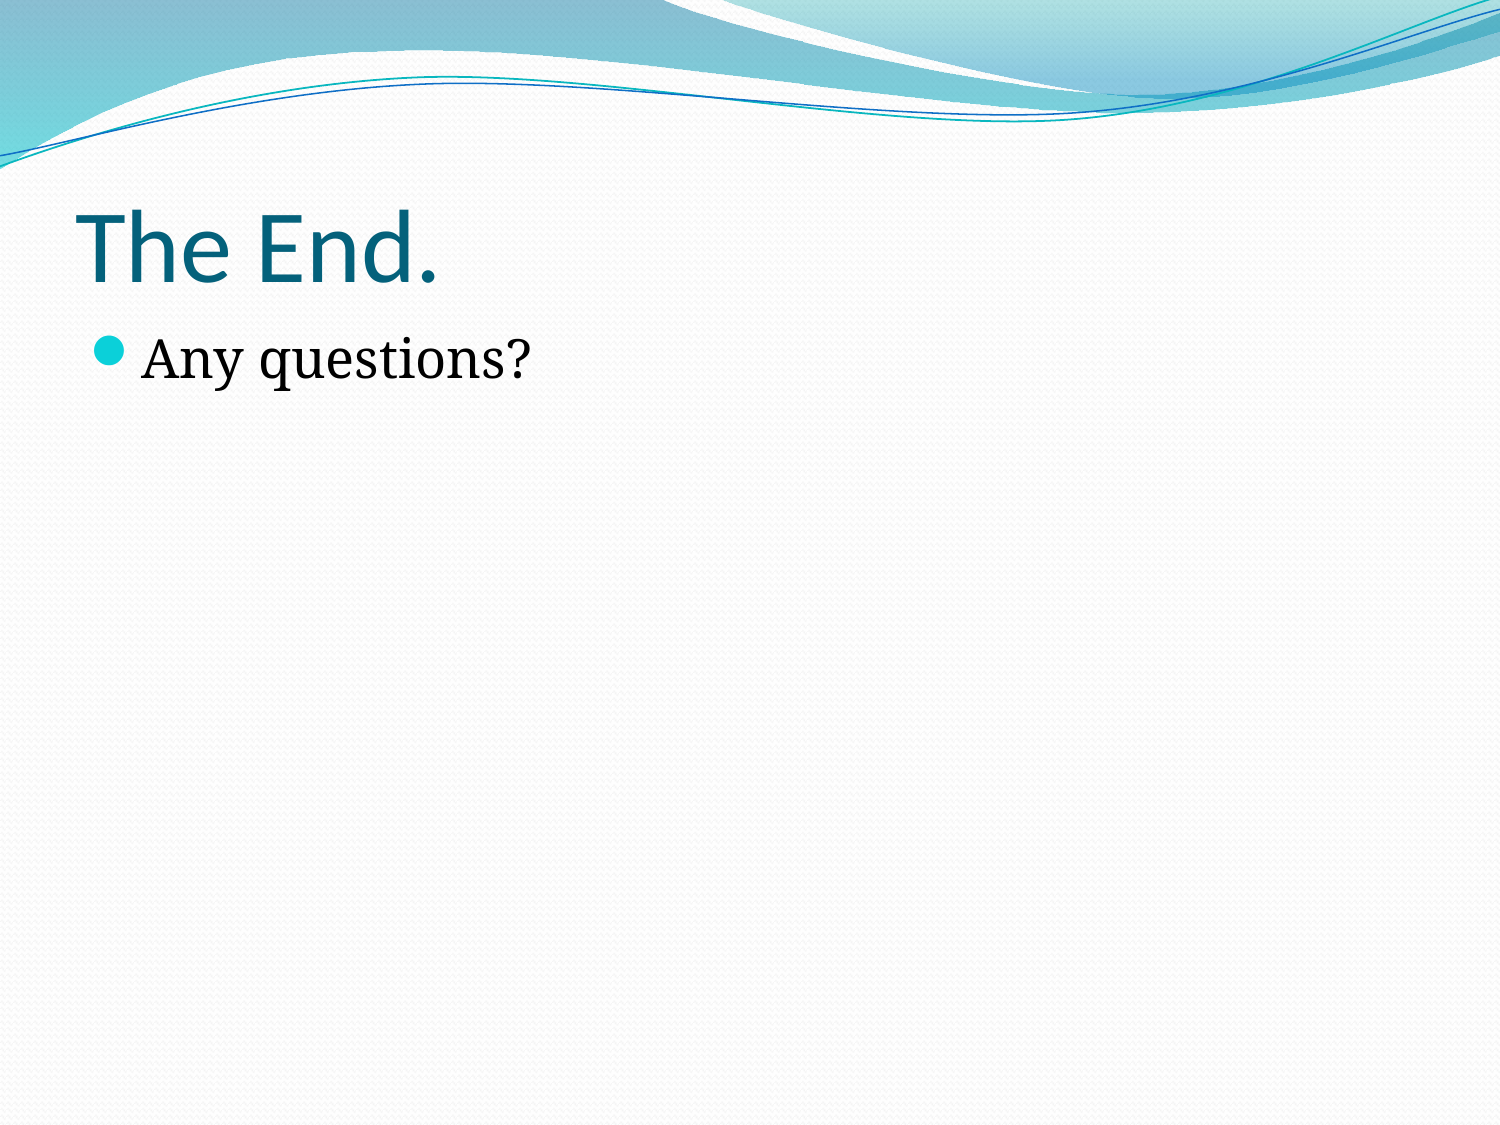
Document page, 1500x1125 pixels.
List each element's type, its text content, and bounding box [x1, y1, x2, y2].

title The End. [75, 115, 1425, 303]
list Any questions? [75, 317, 1425, 1038]
